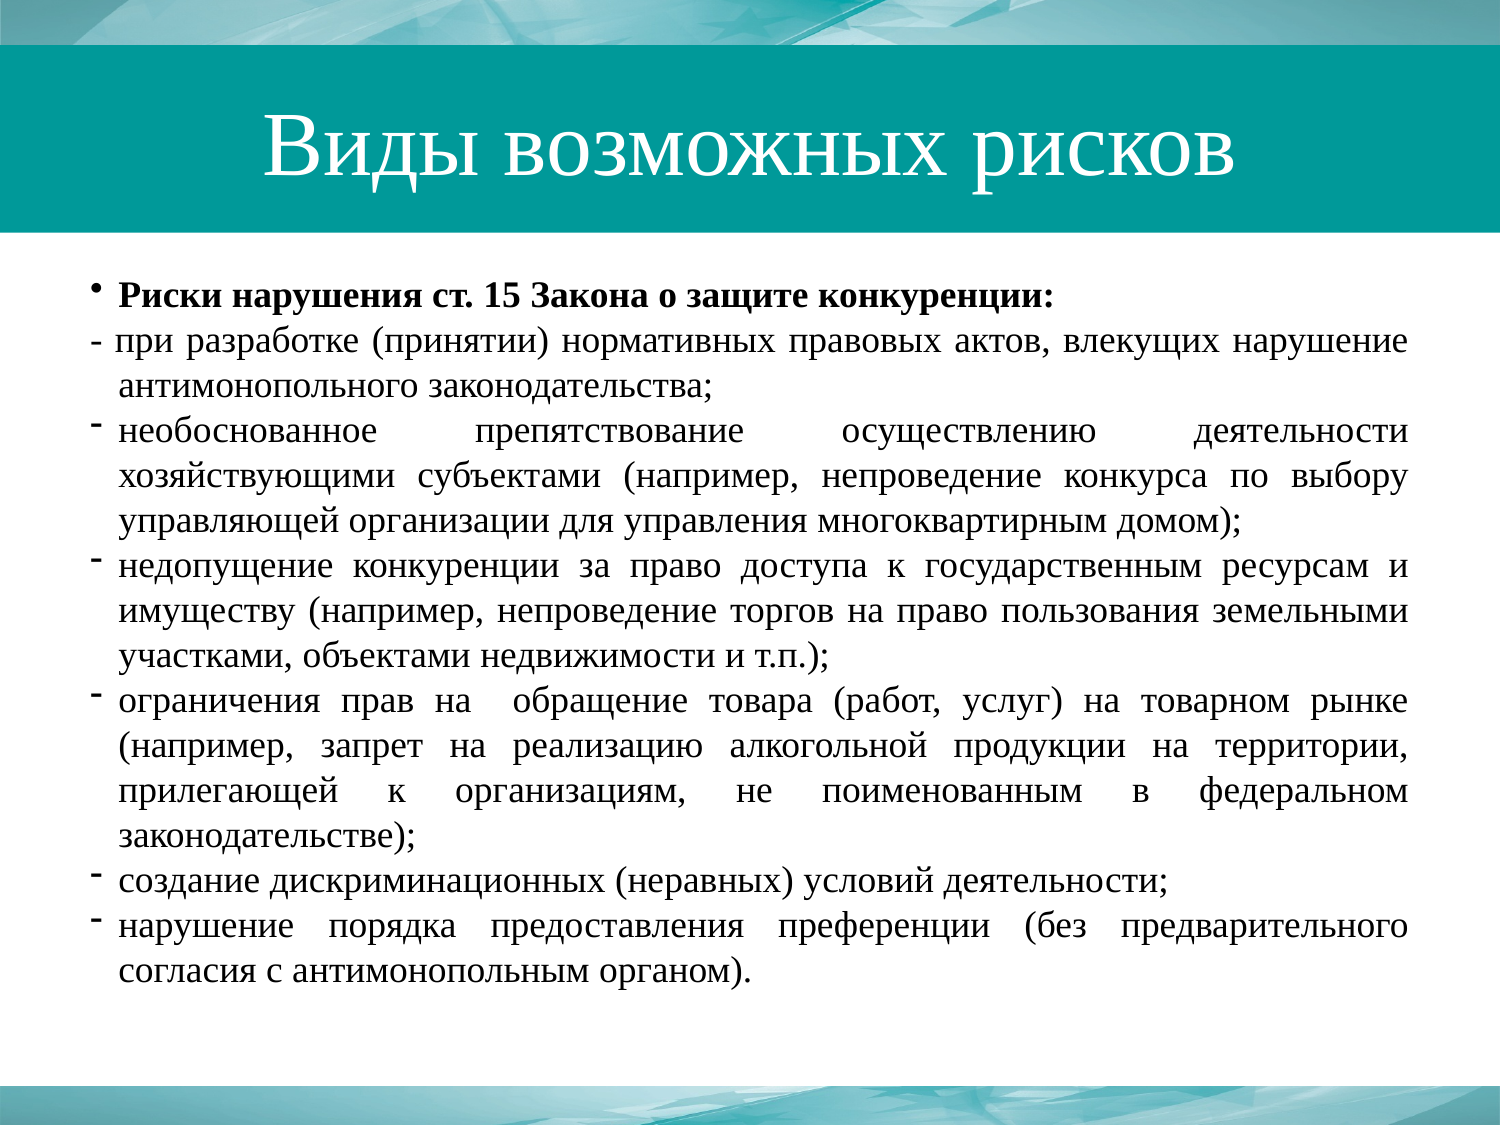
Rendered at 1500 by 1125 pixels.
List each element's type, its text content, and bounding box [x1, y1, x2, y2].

picture [0, 1086, 1155, 1125]
slide_number [1155, 1079, 1500, 1125]
picture [0, 0, 1500, 45]
title Виды возможных рисков [0, 45, 1500, 233]
list Риски нарушения ст. 15 Закона о защите конкуренции: - при разработке (принятии) нормативных правовых актов, влекущих нарушение антимонопольного законодательства; необоснованное препятствование осуществлению деятельности хозяйствующими субъектами (например, непроведение конкурса по выбору управляющей организации для управления многоквартирным домом); недопущение конкуренции за право доступа к государственным ресурсам и имуществу (например, непроведение торгов на право пользования земельными участками, объектами недвижимости и т.п.); ограничения прав на обращение товара (работ, услуг) на товарном рынке (например, запрет на реализацию алкогольной продукции на территории, прилегающей к организациям, не поименованным в федеральном законодательстве); создание дискриминационных (неравных) условий деятельности; нарушение порядка предоставления преференции (без предварительного согласия с антимонопольным органом). [75, 262, 1425, 1005]
